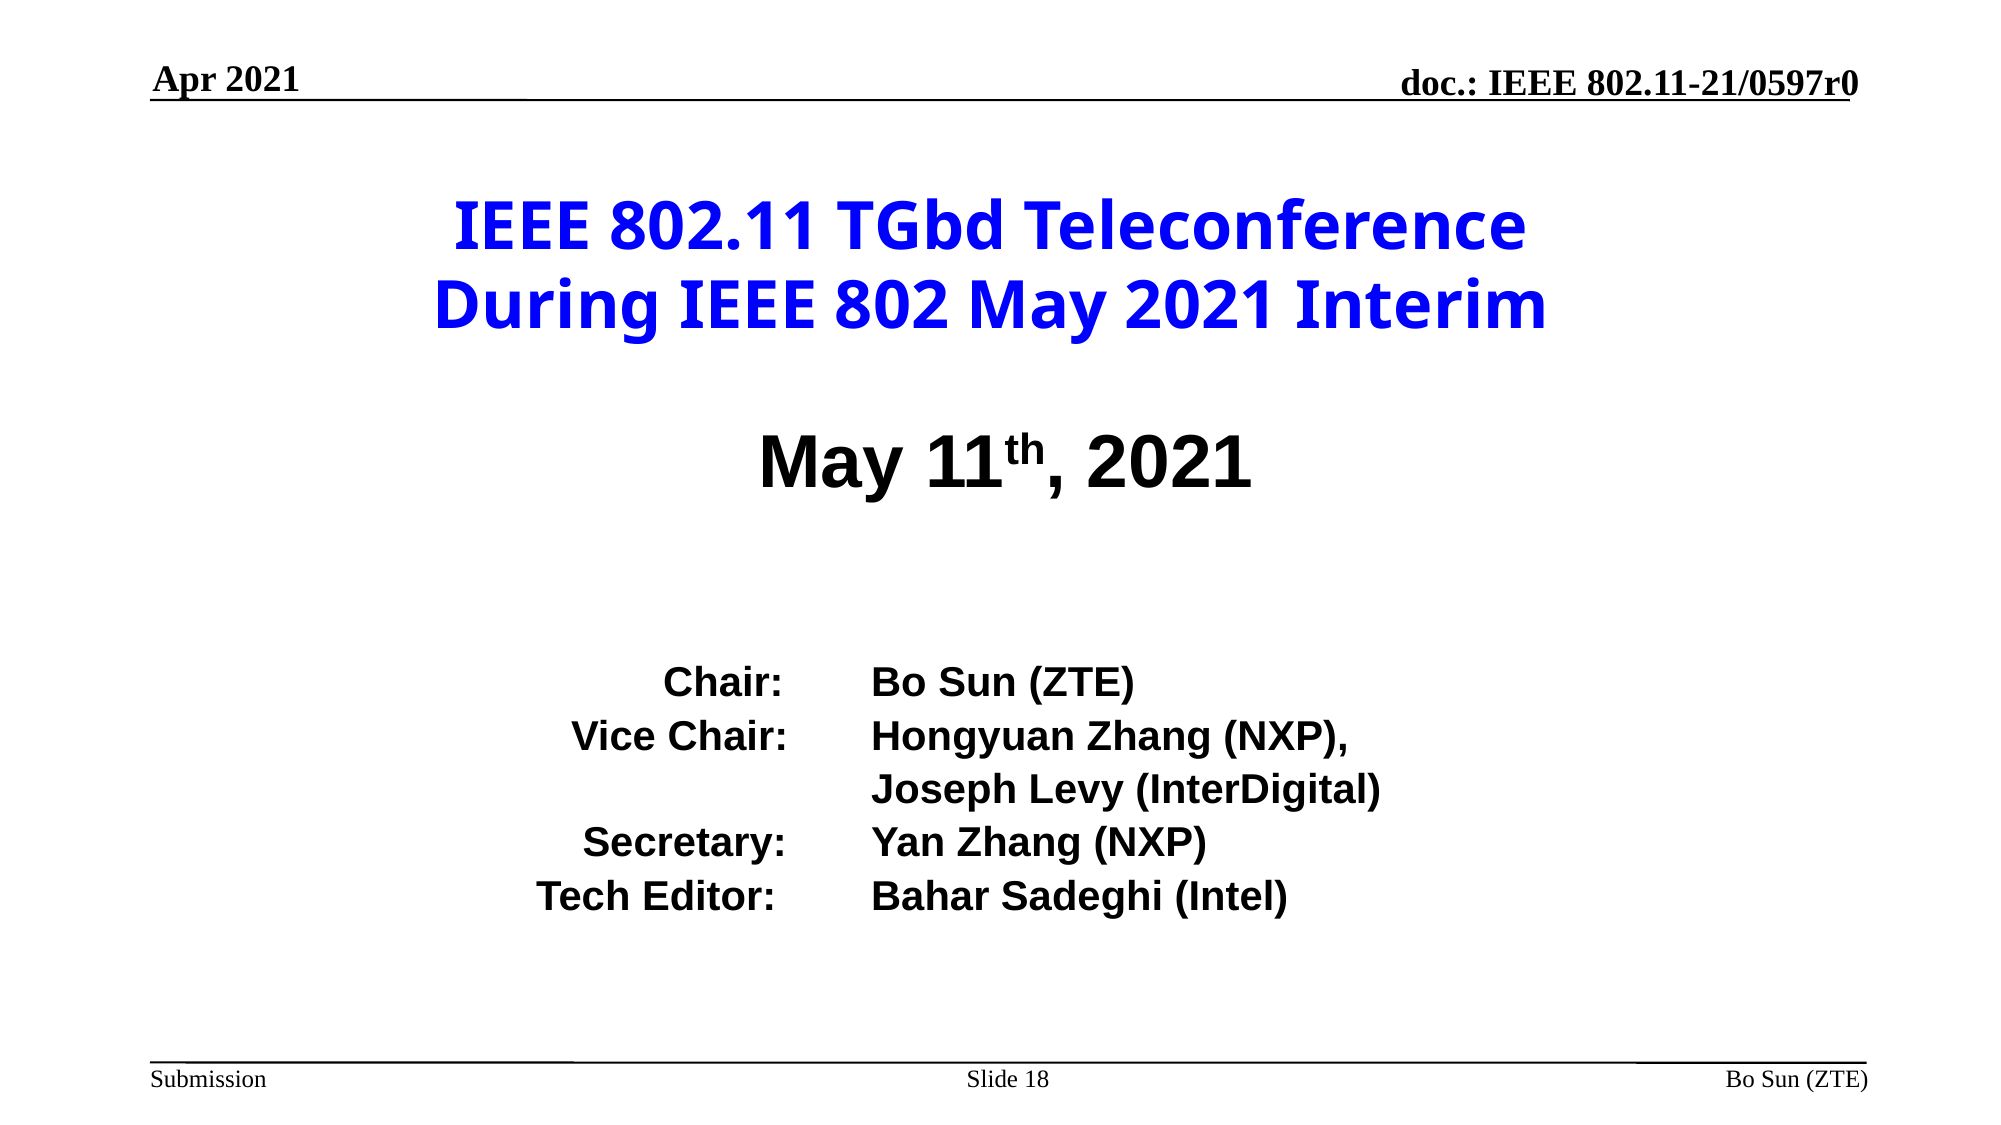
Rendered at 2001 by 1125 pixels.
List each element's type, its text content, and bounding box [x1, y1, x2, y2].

title IEEE 802.11 TGbd Teleconference During IEEE 802 May 2021 Interim [287, 112, 1695, 349]
footer Bo Sun (ZTE) [1171, 1061, 1869, 1093]
text_box May 11th, 2021 Chair: Bo Sun (ZTE) Vice Chair: Hongyuan Zhang (NXP), Joseph Levy (InterDigital) Secretary: Yan Zhang (NXP) Tech Editor: Bahar Sadeghi (Intel) [200, 349, 1813, 1027]
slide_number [152, 54, 563, 100]
slide_number Slide 18 [949, 1061, 1067, 1123]
